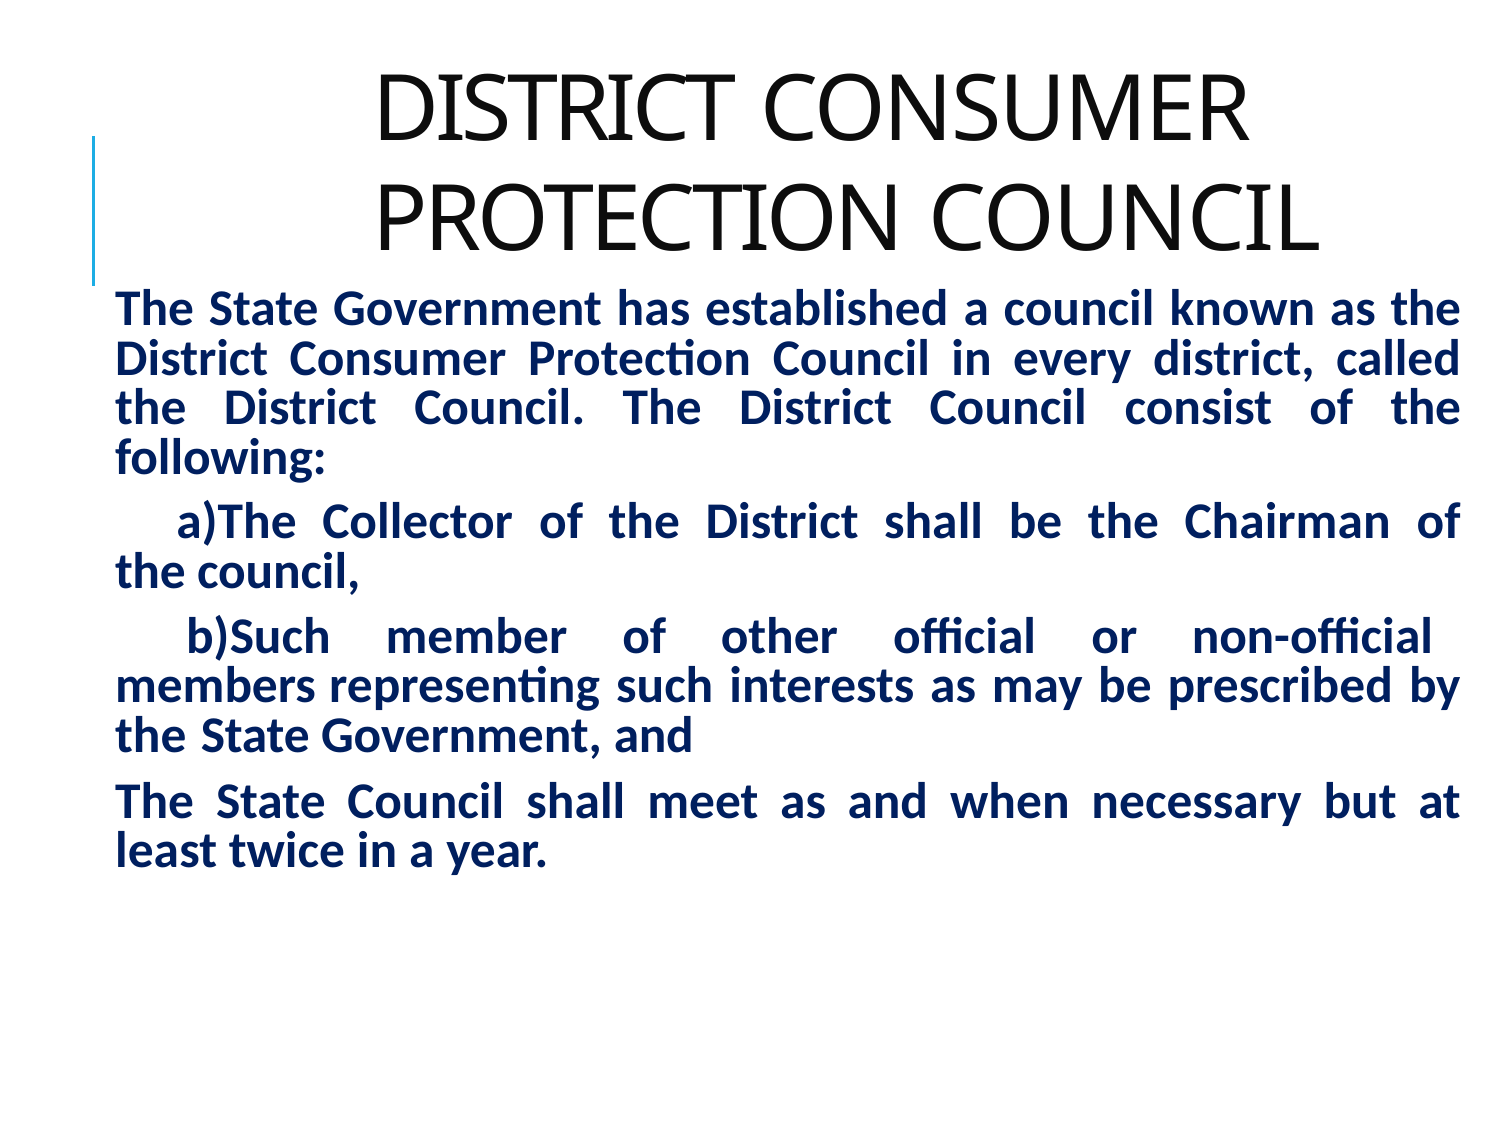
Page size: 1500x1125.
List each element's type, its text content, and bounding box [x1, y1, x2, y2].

text_box The State Government has established a council known as the District Consumer Protection Council in every district, called the District Council. The District Council consist of the following: The Collector of the District shall be the Chairman of the council, Such member of other official or non-official members representing such interests as may be prescribed by the State Government, and The State Council shall meet as and when necessary but at least twice in a year. [113, 272, 1462, 878]
title DISTRICT CONSUMER PROTECTION COUNCIL [287, 47, 1462, 269]
